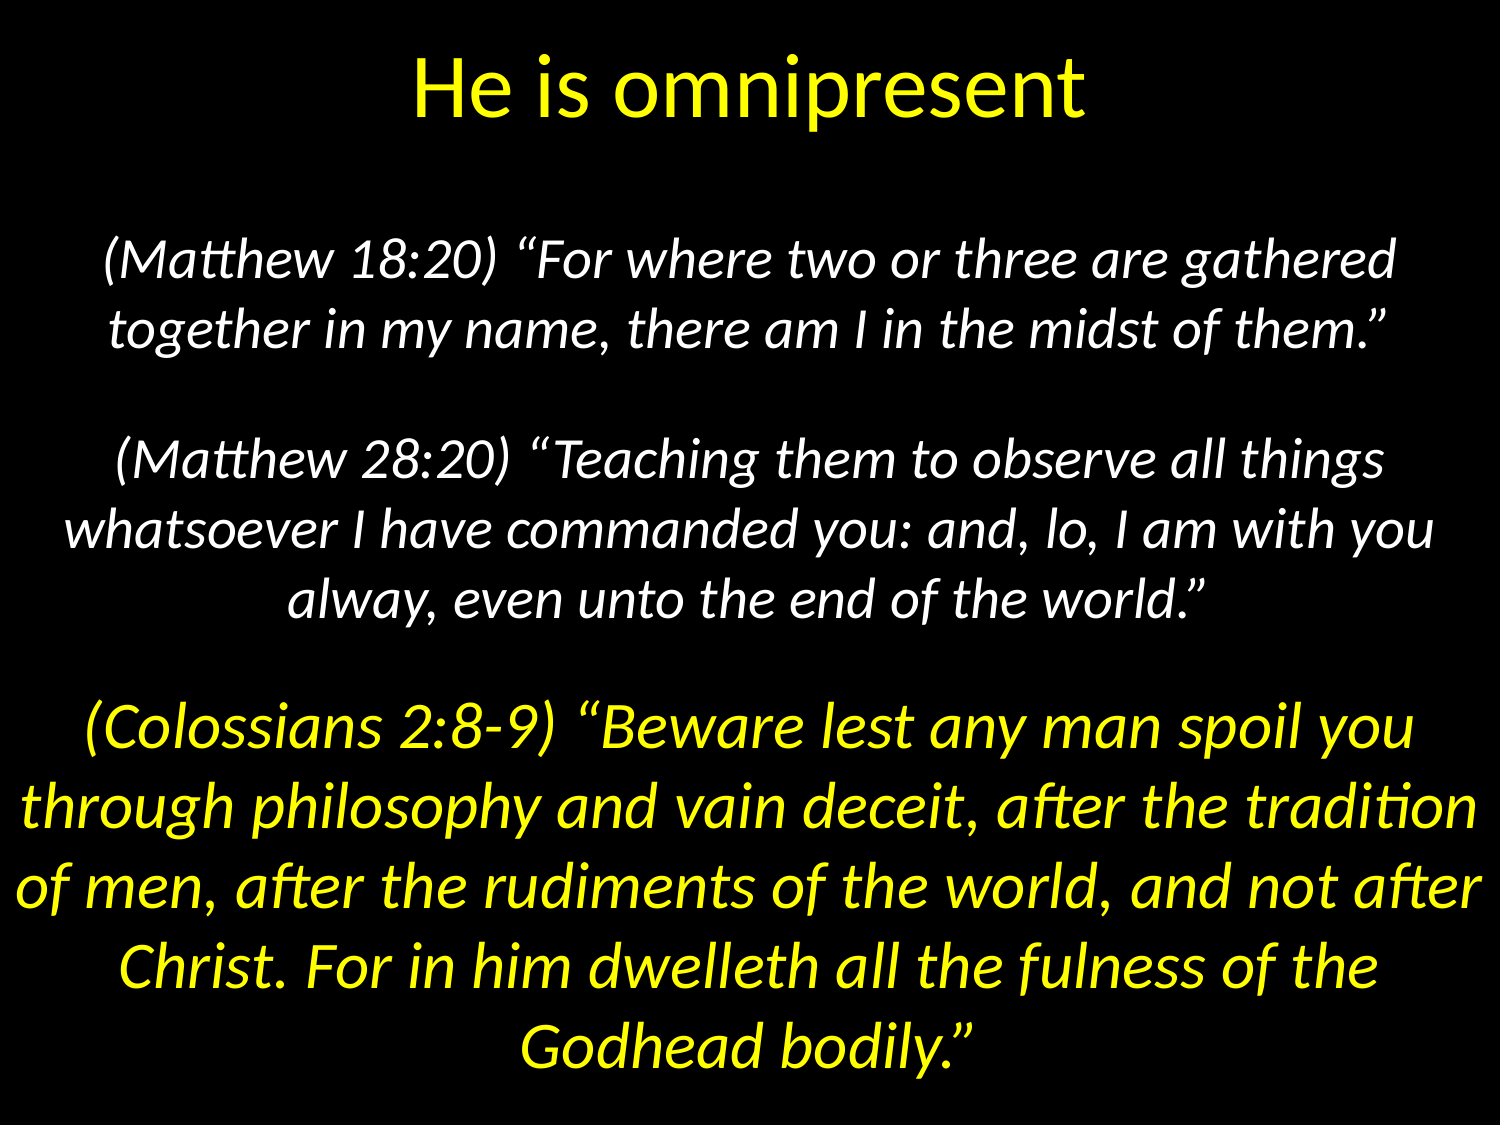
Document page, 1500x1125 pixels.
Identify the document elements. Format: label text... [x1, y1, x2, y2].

text_box (Matthew 28:20) “Teaching them to observe all things whatsoever I have commanded you: and, lo, I am with you alway, even unto the end of the world.” [0, 412, 1500, 638]
text_box (Matthew 18:20) “For where two or three are gathered together in my name, there am I in the midst of them.” [0, 212, 1500, 368]
text_box (Colossians 2:8-9) “Beware lest any man spoil you through philosophy and vain deceit, after the tradition of men, after the rudiments of the world, and not after Christ. For in him dwelleth all the fulness of the Godhead bodily.” [0, 674, 1500, 1090]
title He is omnipresent [75, 0, 1425, 163]
